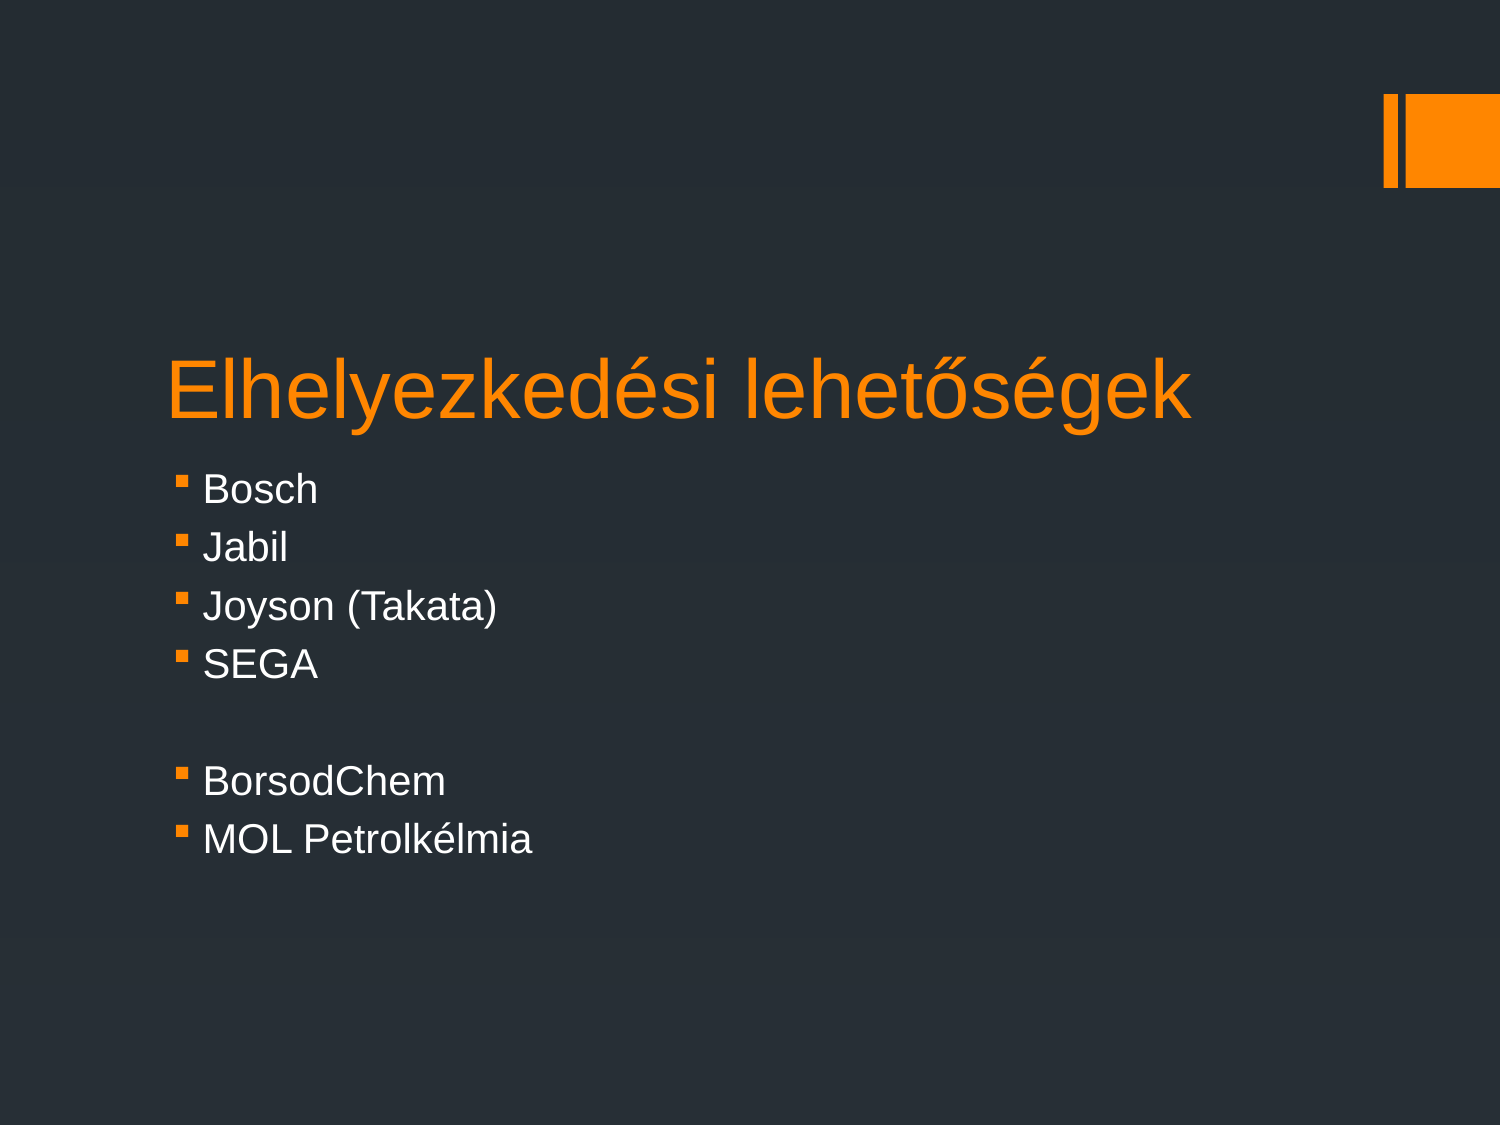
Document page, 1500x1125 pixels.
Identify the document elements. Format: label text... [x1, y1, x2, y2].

list Bosch Jabil Joyson (Takata) SEGA BorsodChem MOL Petrolkélmia [150, 454, 1350, 1035]
title Elhelyezkedési lehetőségek [150, 253, 1350, 443]
